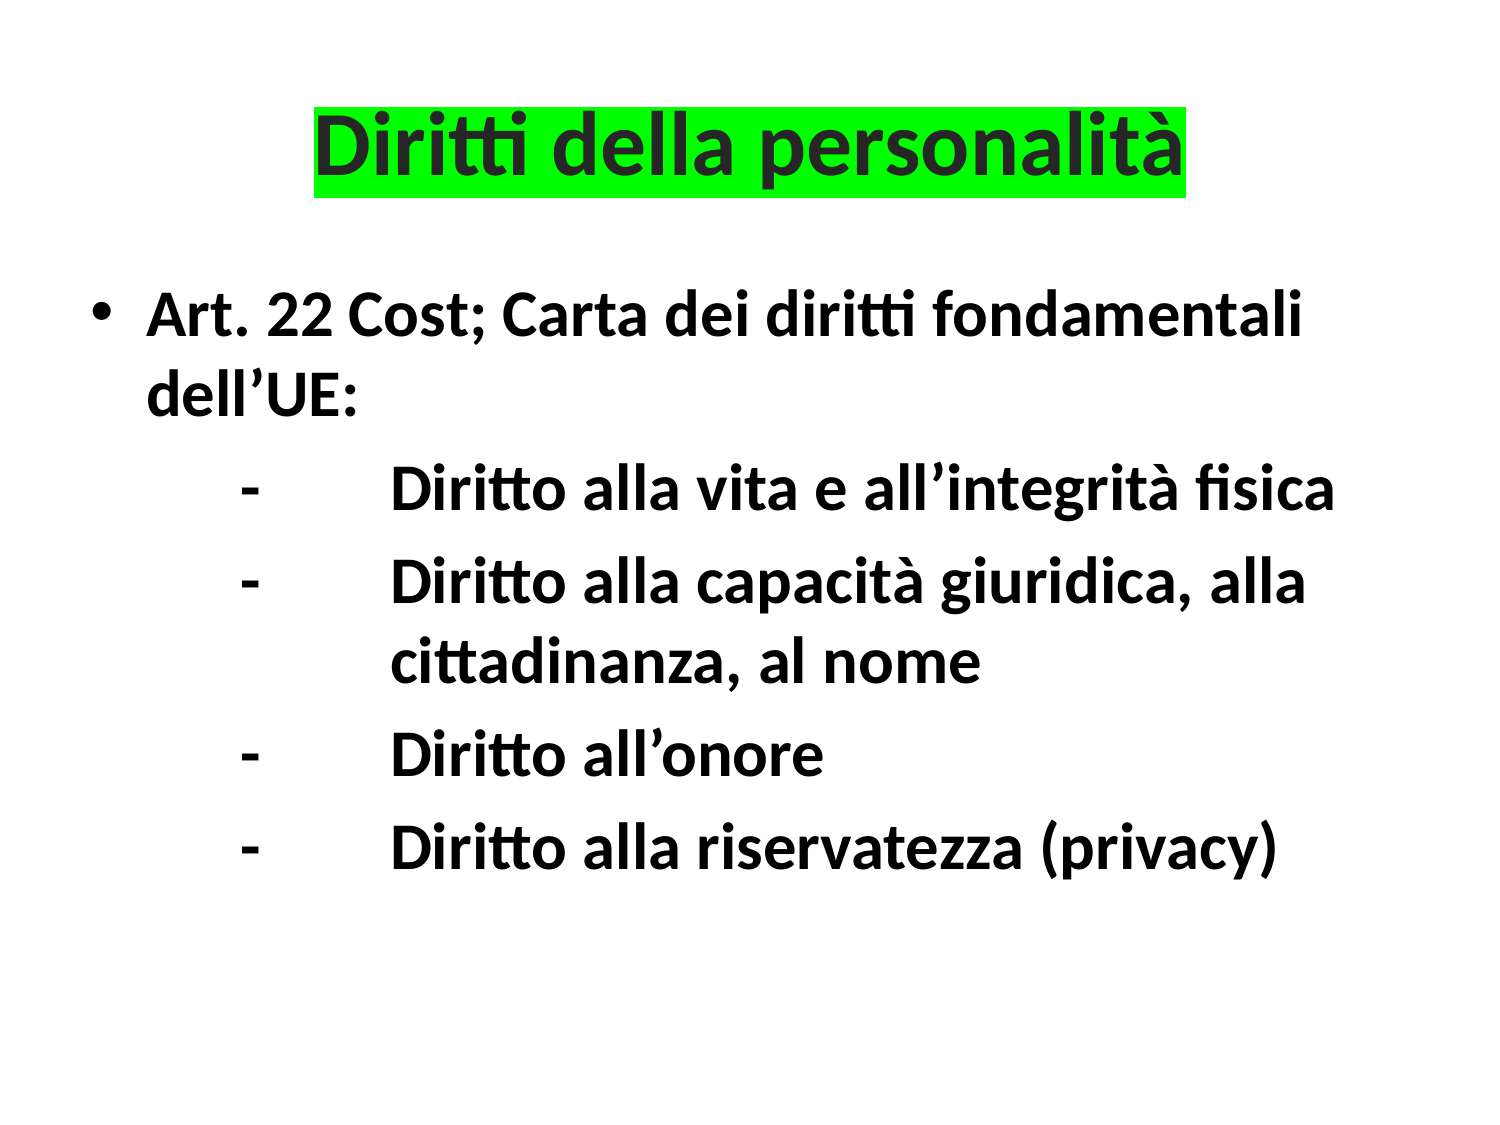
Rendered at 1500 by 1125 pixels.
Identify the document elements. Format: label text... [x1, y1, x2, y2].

list Art. 22 Cost; Carta dei diritti fondamentali dell’UE: - Diritto alla vita e all’integrità fisica - Diritto alla capacità giuridica, alla cittadinanza, al nome - Diritto all’onore - Diritto alla riservatezza (privacy) [75, 262, 1425, 1005]
title Diritti della personalità [75, 45, 1425, 233]
